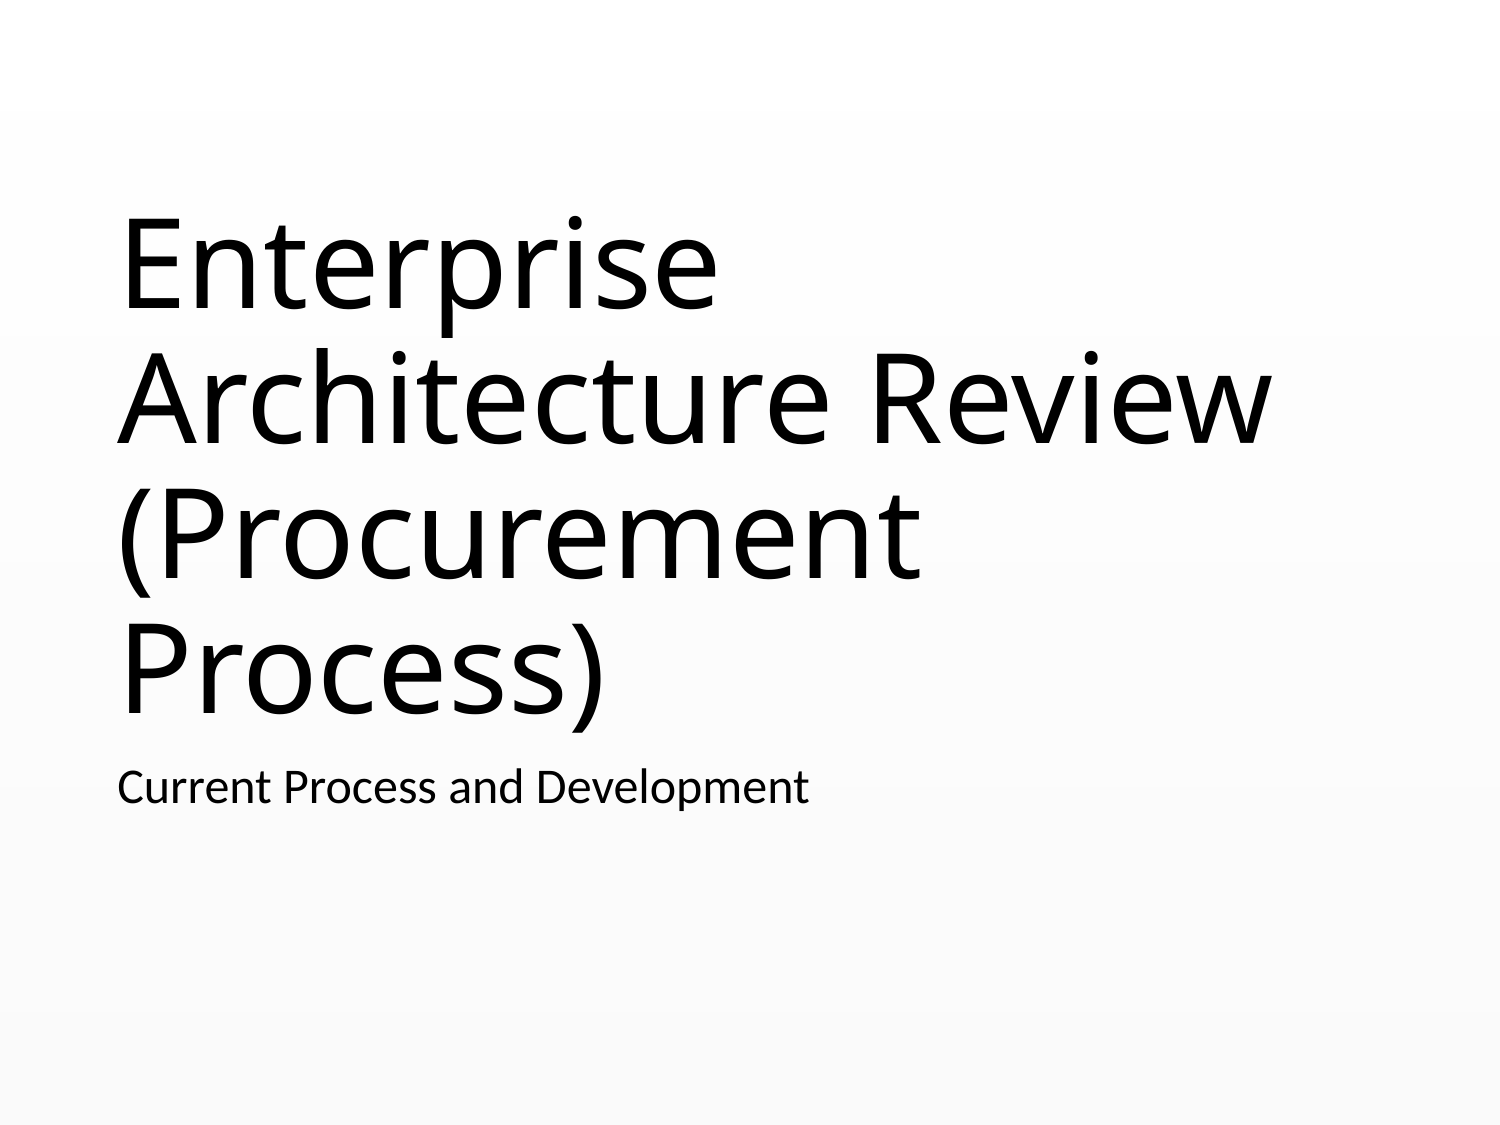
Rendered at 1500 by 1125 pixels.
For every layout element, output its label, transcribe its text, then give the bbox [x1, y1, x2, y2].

list Current Process and Development [102, 752, 1397, 999]
title Enterprise Architecture Review (Procurement Process) [102, 280, 1397, 749]
